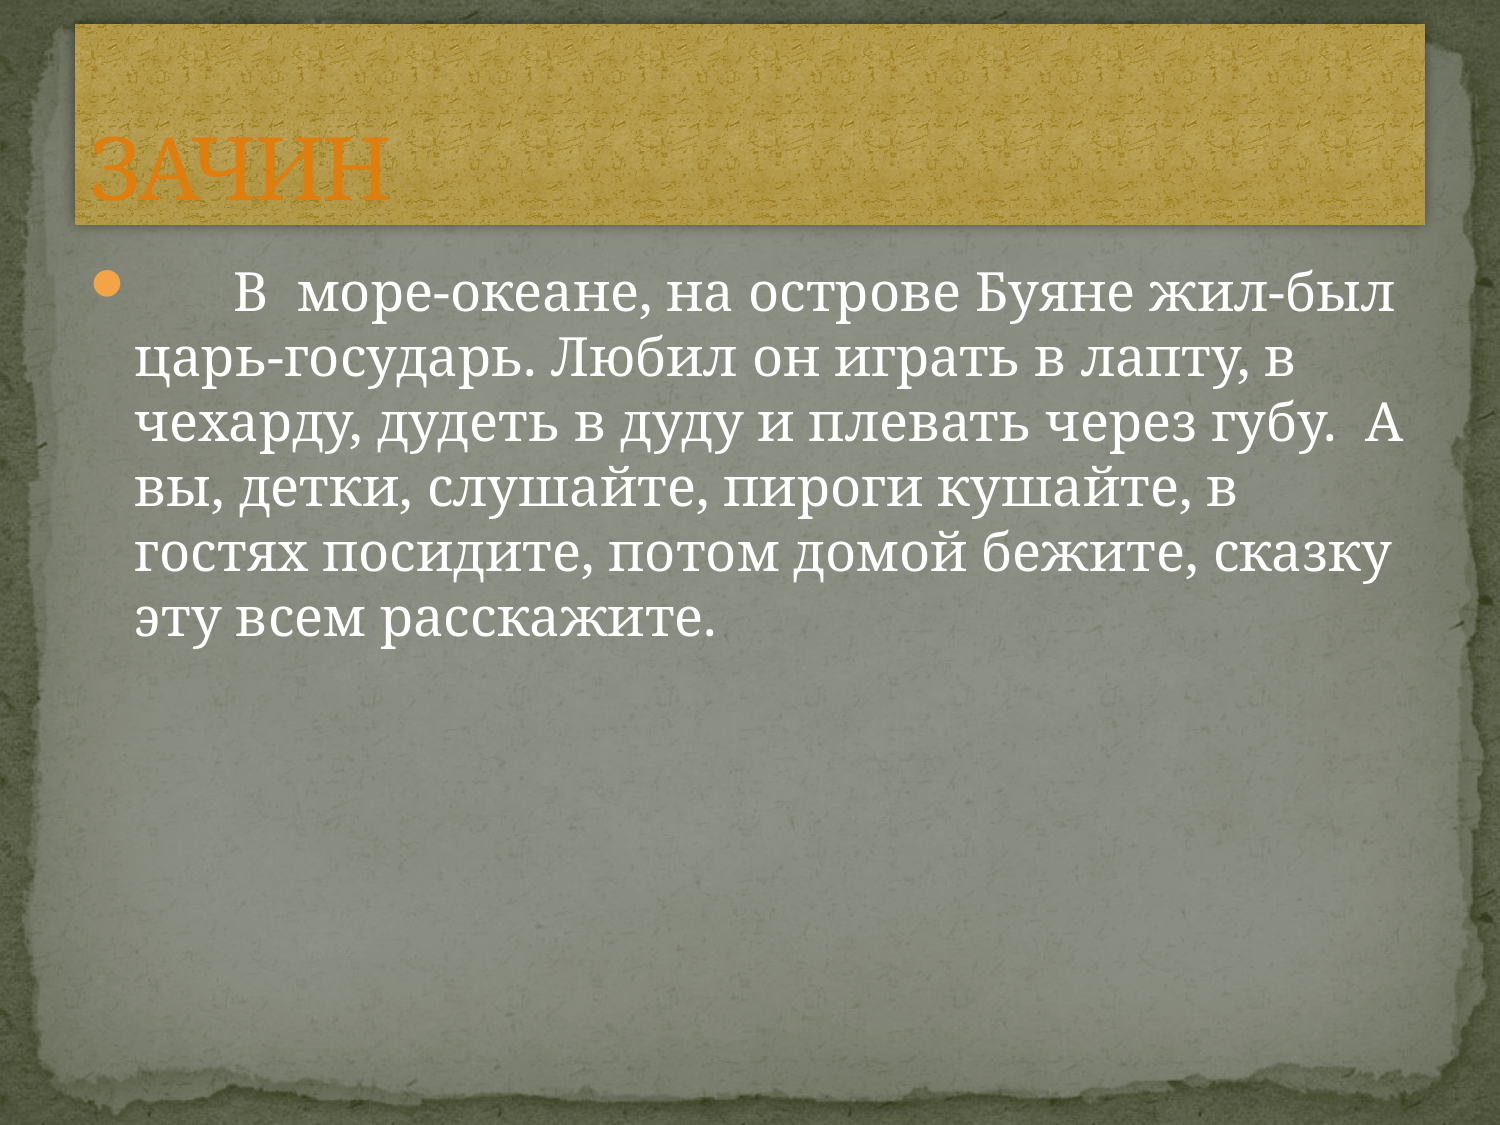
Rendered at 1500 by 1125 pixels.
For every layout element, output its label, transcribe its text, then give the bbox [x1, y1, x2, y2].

list В море-океане, на острове Буяне жил-был царь-государь. Любил он играть в лапту, в чехарду, дудеть в дуду и плевать через губу. А вы, детки, слушайте, пироги кушайте, в гостях посидите, потом домой бежите, сказку эту всем расскажите. [75, 249, 1425, 1000]
title ЗАЧИН [74, 24, 1425, 225]
